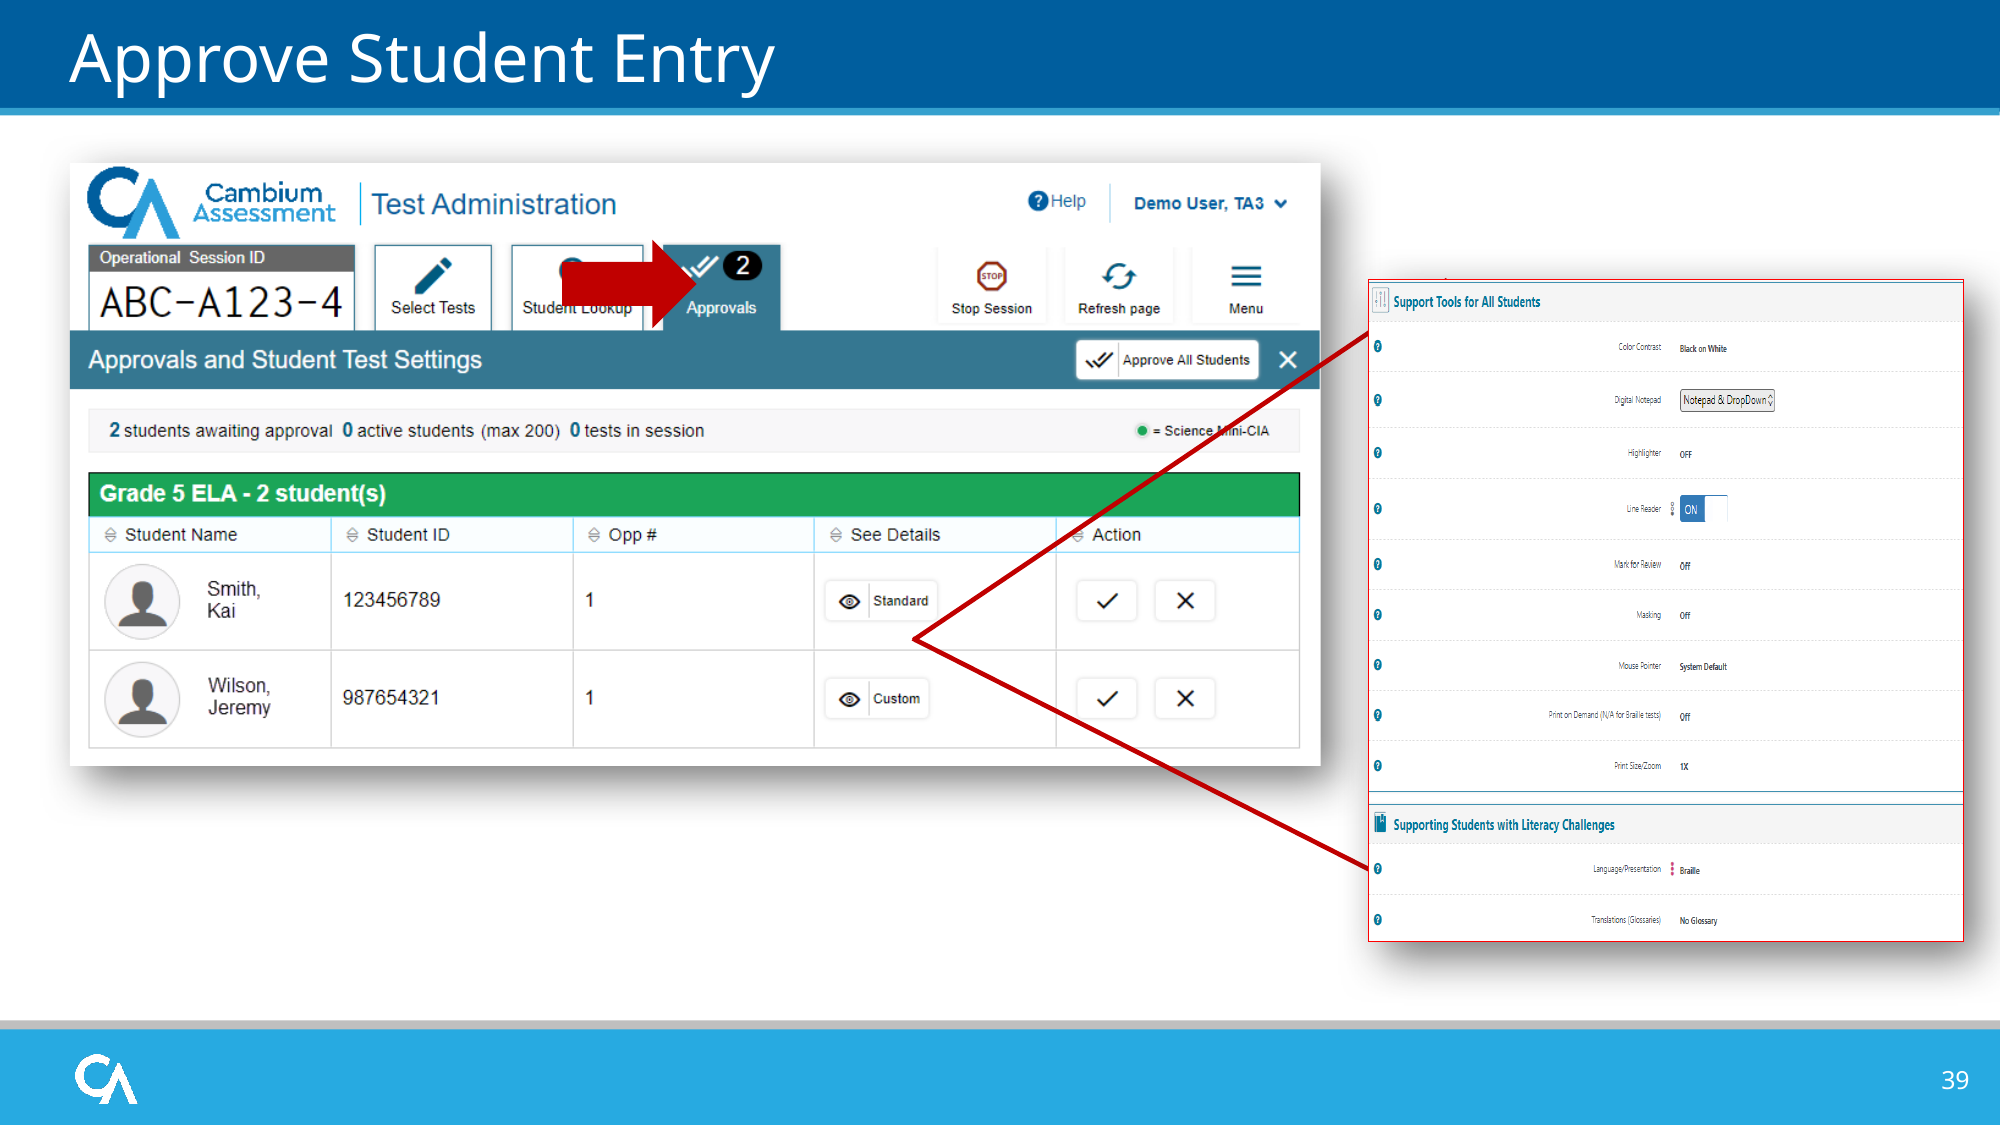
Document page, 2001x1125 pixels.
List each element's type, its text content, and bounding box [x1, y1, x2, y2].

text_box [69, 162, 1321, 766]
text_box 39 [1899, 1057, 1985, 1111]
picture [75, 1054, 138, 1104]
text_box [912, 279, 1368, 909]
picture [1368, 279, 1964, 942]
title Approve Student Entry [69, 10, 1878, 96]
